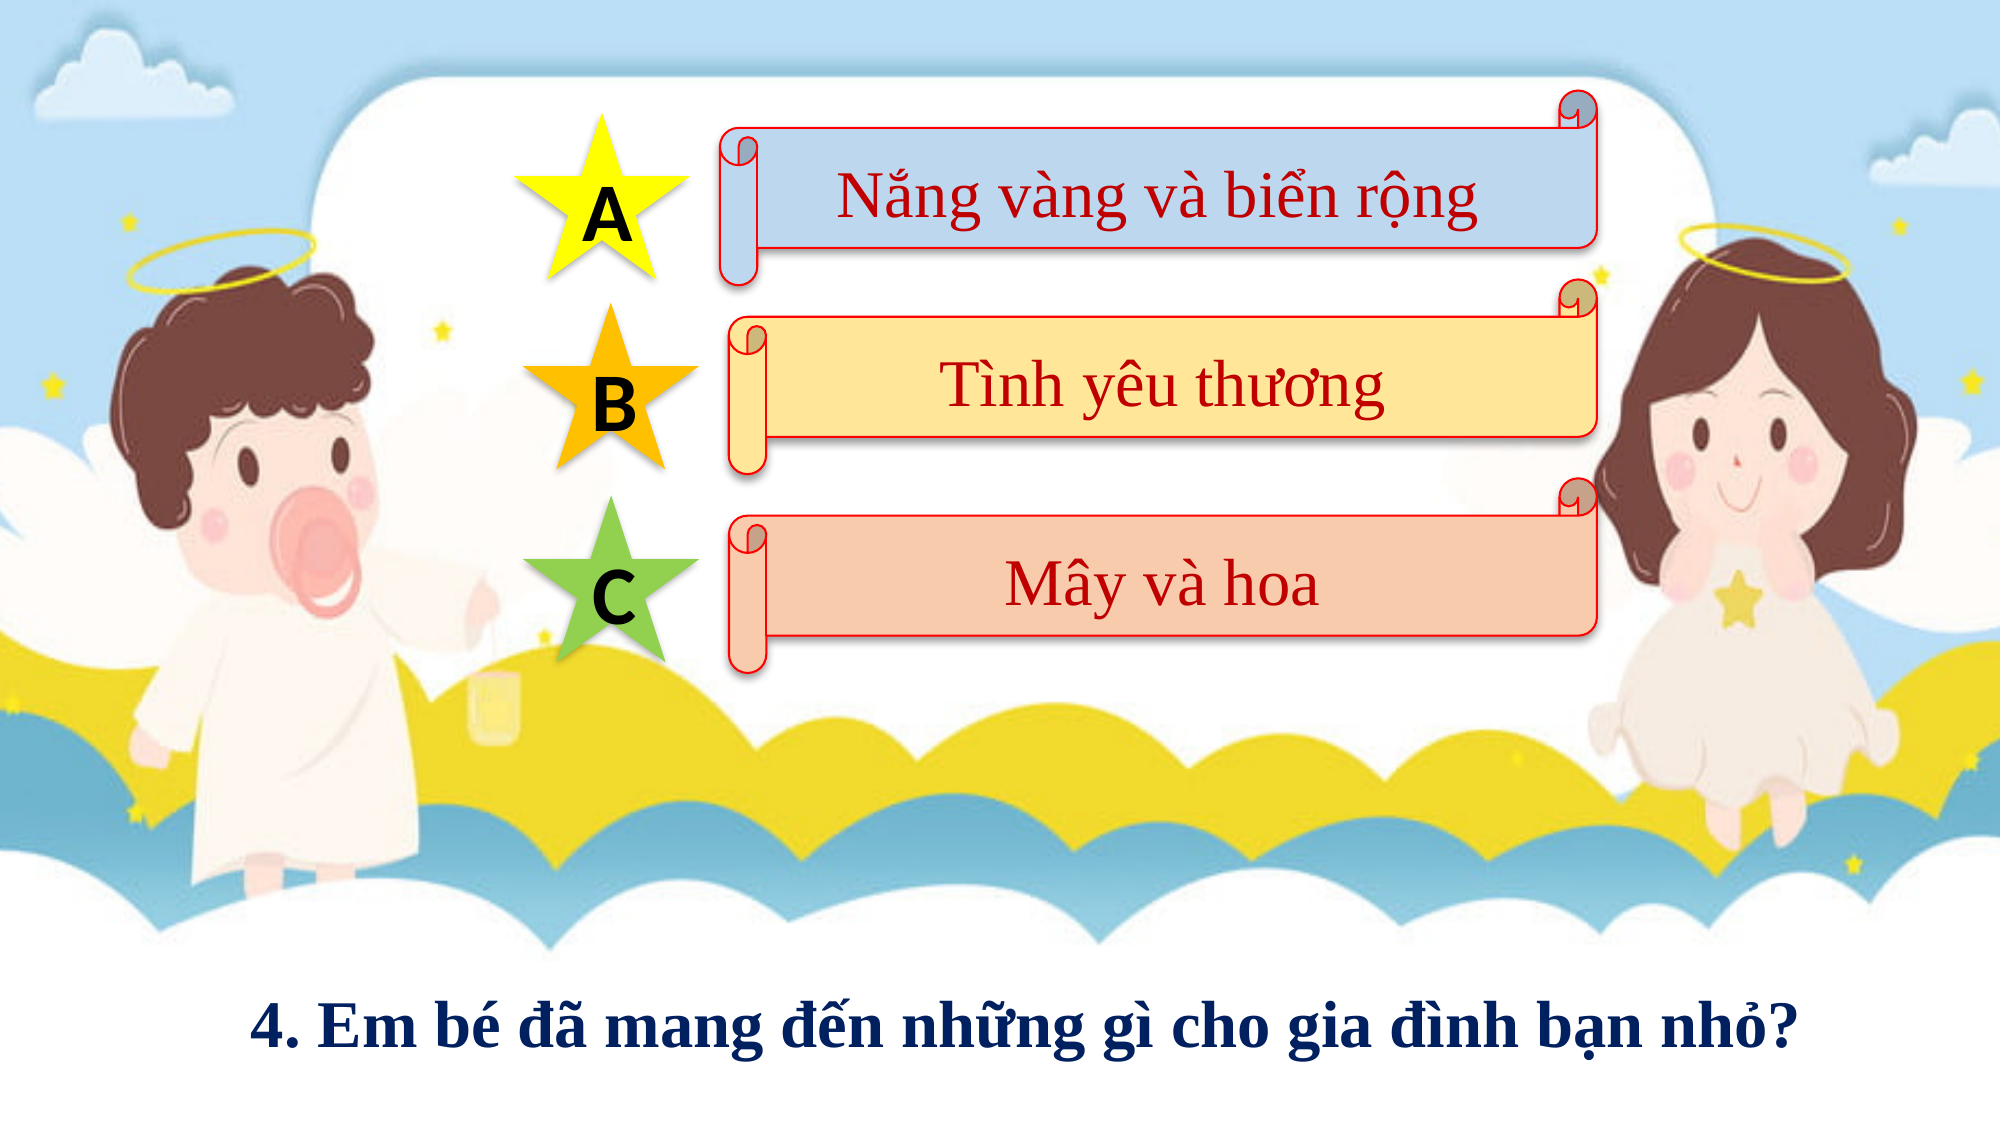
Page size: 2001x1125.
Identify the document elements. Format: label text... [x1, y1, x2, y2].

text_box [728, 478, 1597, 674]
picture [0, 0, 2000, 962]
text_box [728, 279, 1597, 475]
text_box 4. Em bé đã mang đến những gì cho gia đình bạn nhỏ? [52, 969, 2000, 1072]
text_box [719, 90, 1597, 286]
